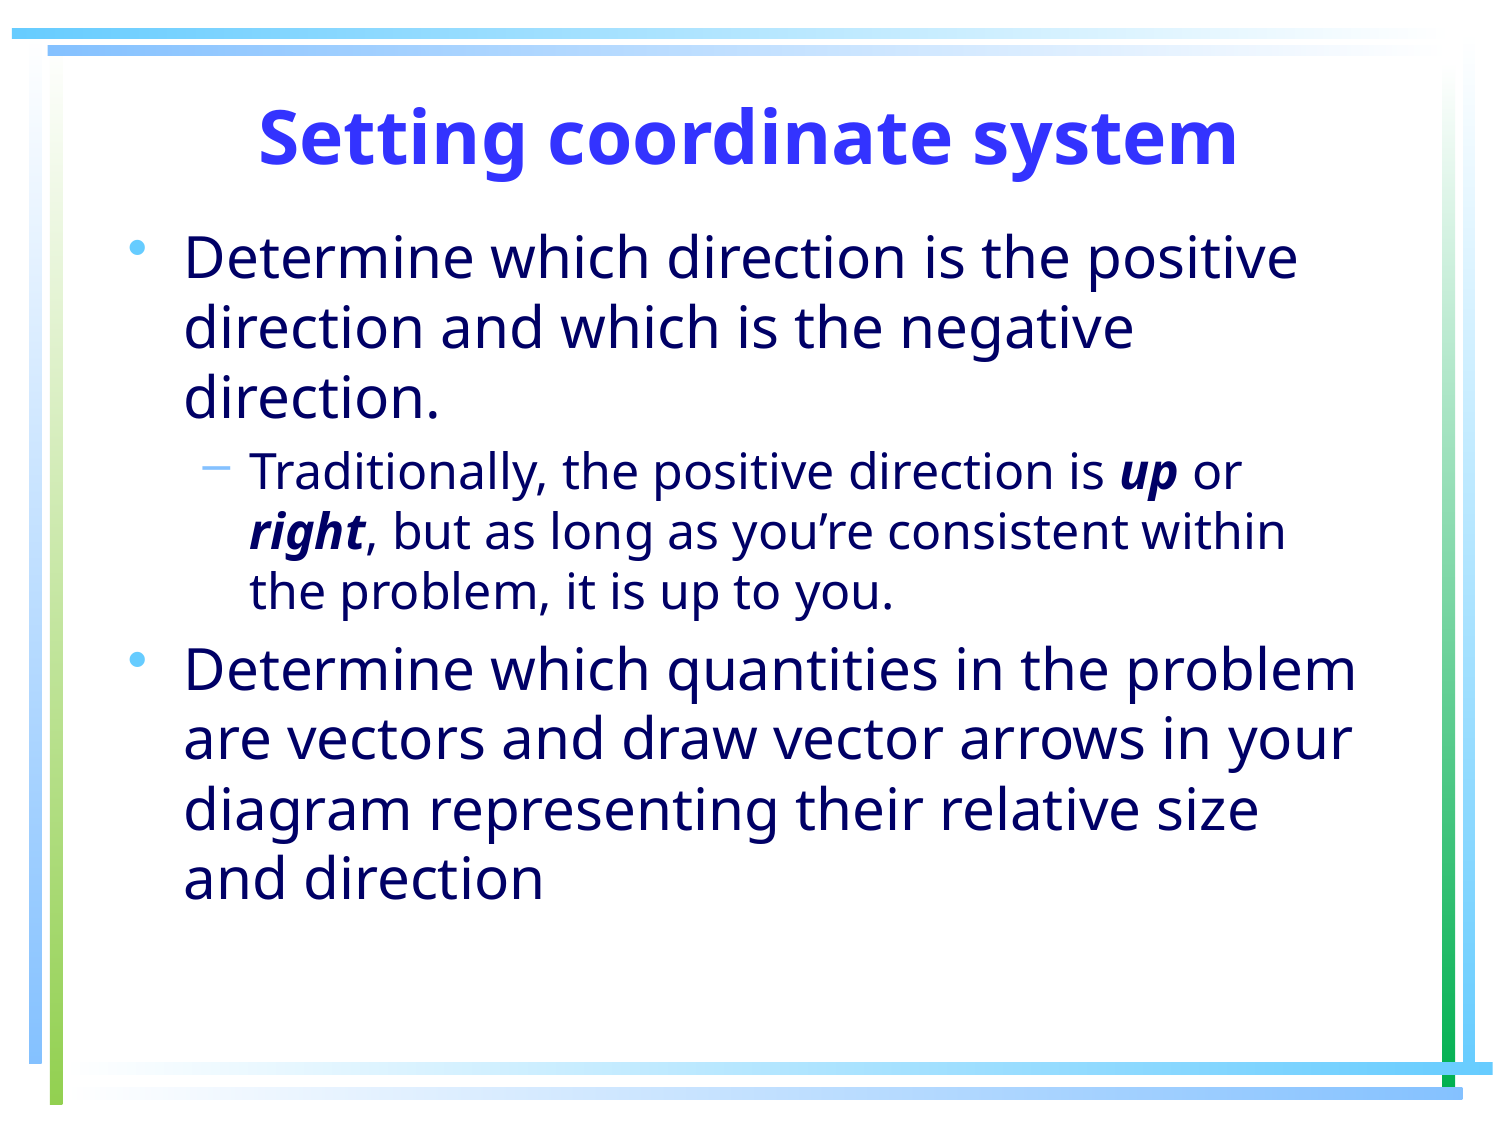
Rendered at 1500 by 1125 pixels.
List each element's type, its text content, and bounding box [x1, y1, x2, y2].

list Determine which direction is the positive direction and which is the negative direction. Traditionally, the positive direction is up or right, but as long as you’re consistent within the problem, it is up to you. Determine which quantities in the problem are vectors and draw vector arrows in your diagram representing their relative size and direction [112, 212, 1388, 1000]
title Setting coordinate system [112, 99, 1388, 188]
